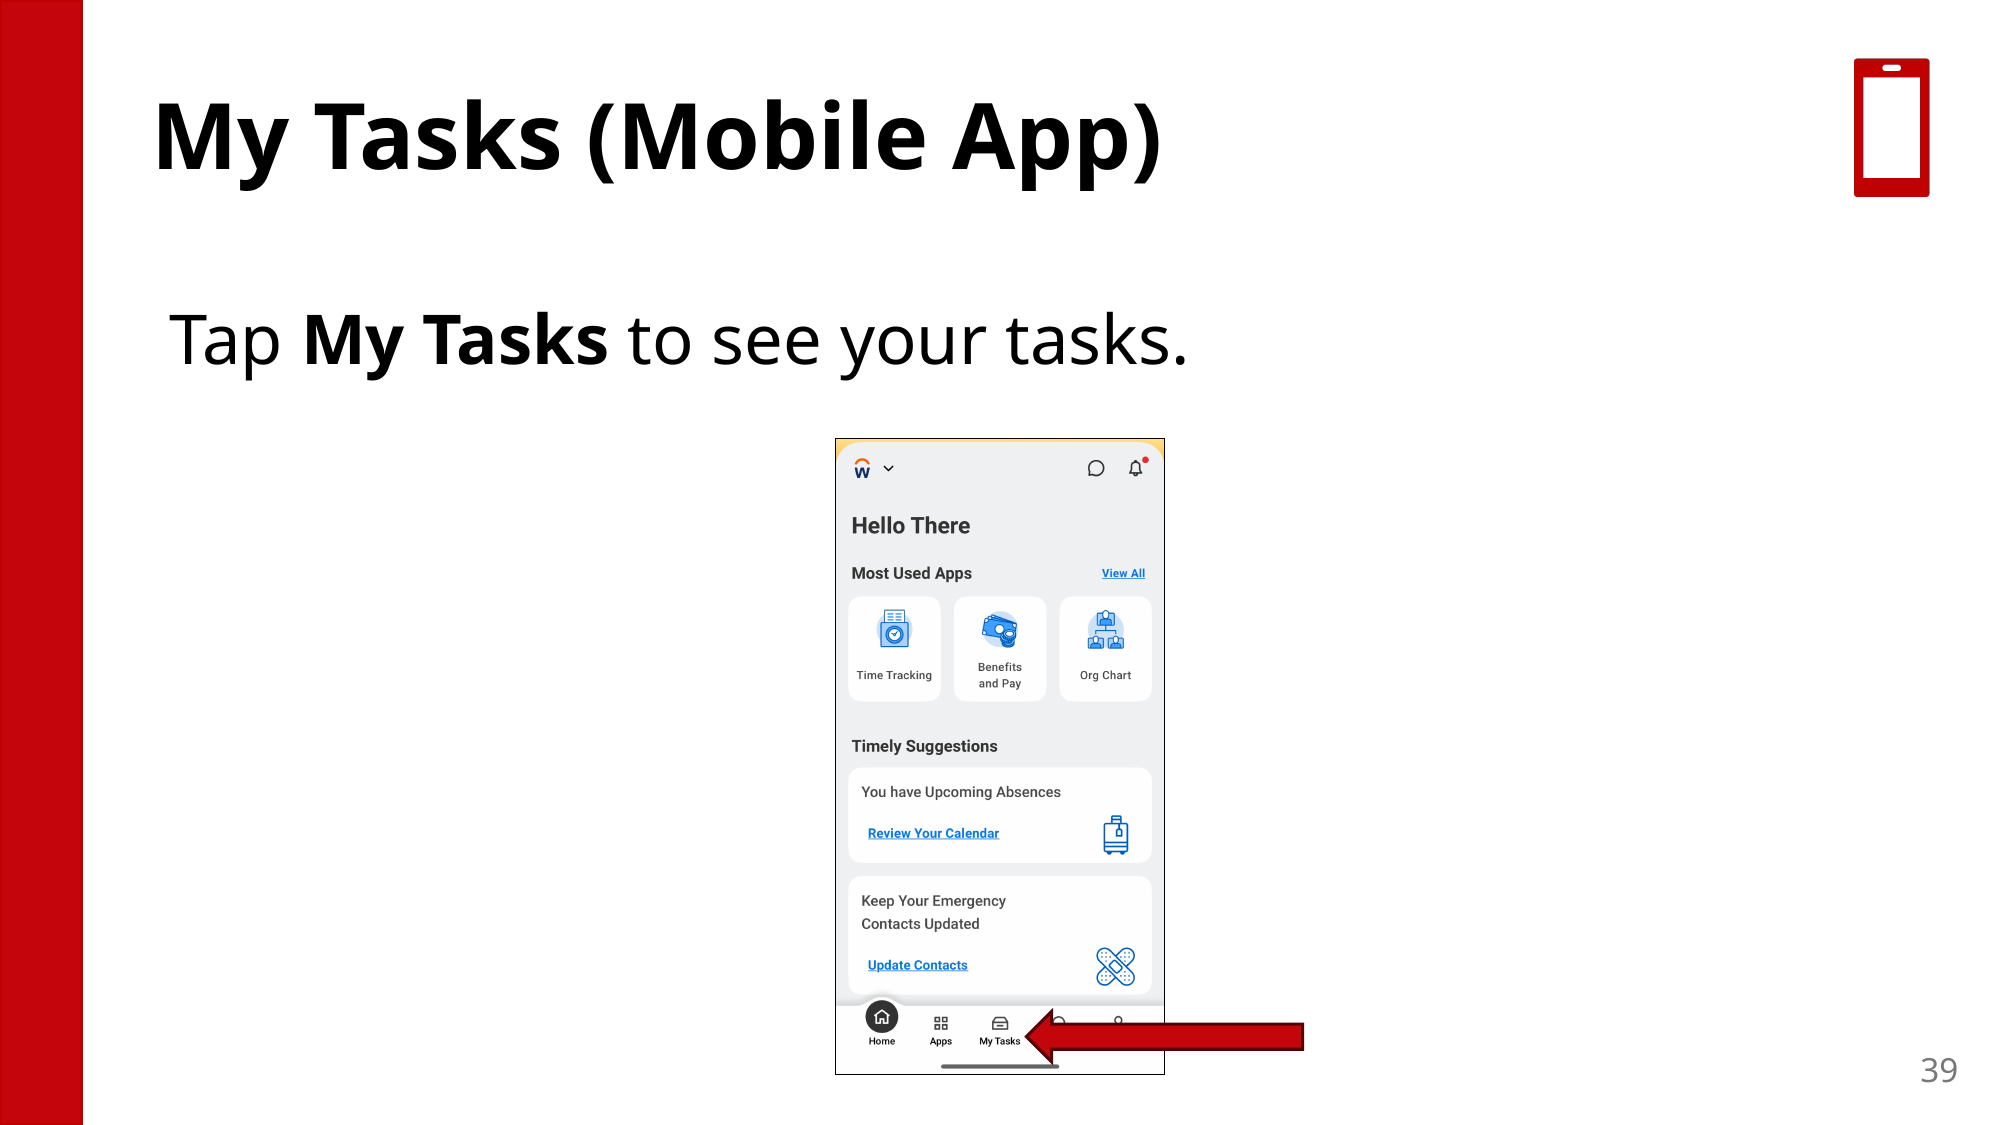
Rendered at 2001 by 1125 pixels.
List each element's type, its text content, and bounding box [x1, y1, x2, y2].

picture [834, 437, 1165, 1076]
title My Tasks (Mobile App) [136, 52, 1604, 227]
slide_number 39 [1523, 1041, 1974, 1102]
text_box [1165, 1022, 1305, 1051]
picture [1815, 51, 1967, 203]
list Tap My Tasks to see your tasks. [154, 297, 1634, 886]
